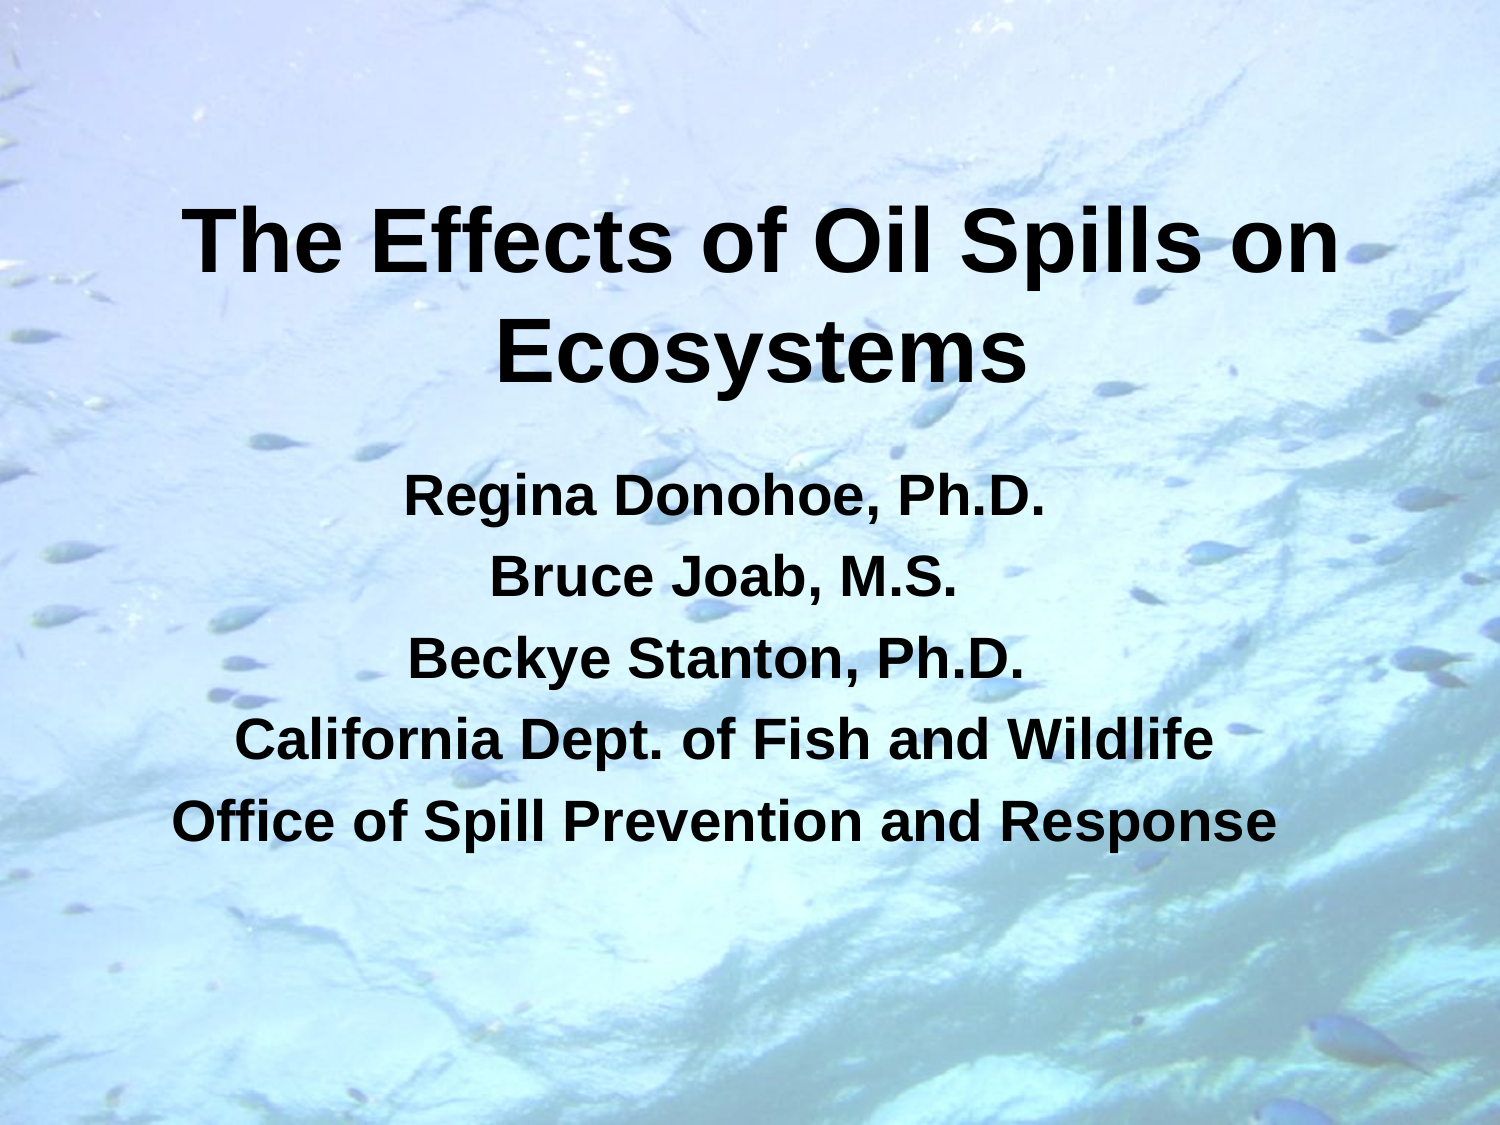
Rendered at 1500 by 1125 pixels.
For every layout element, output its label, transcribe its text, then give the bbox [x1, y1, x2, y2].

title The Effects of Oil Spills on Ecosystems [125, 87, 1400, 275]
subtitle Regina Donohoe, Ph.D. Bruce Joab, M.S. Beckye Stanton, Ph.D. California Dept. of Fish and Wildlife Office of Spill Prevention and Response [0, 387, 1450, 963]
picture [0, 0, 1500, 1125]
